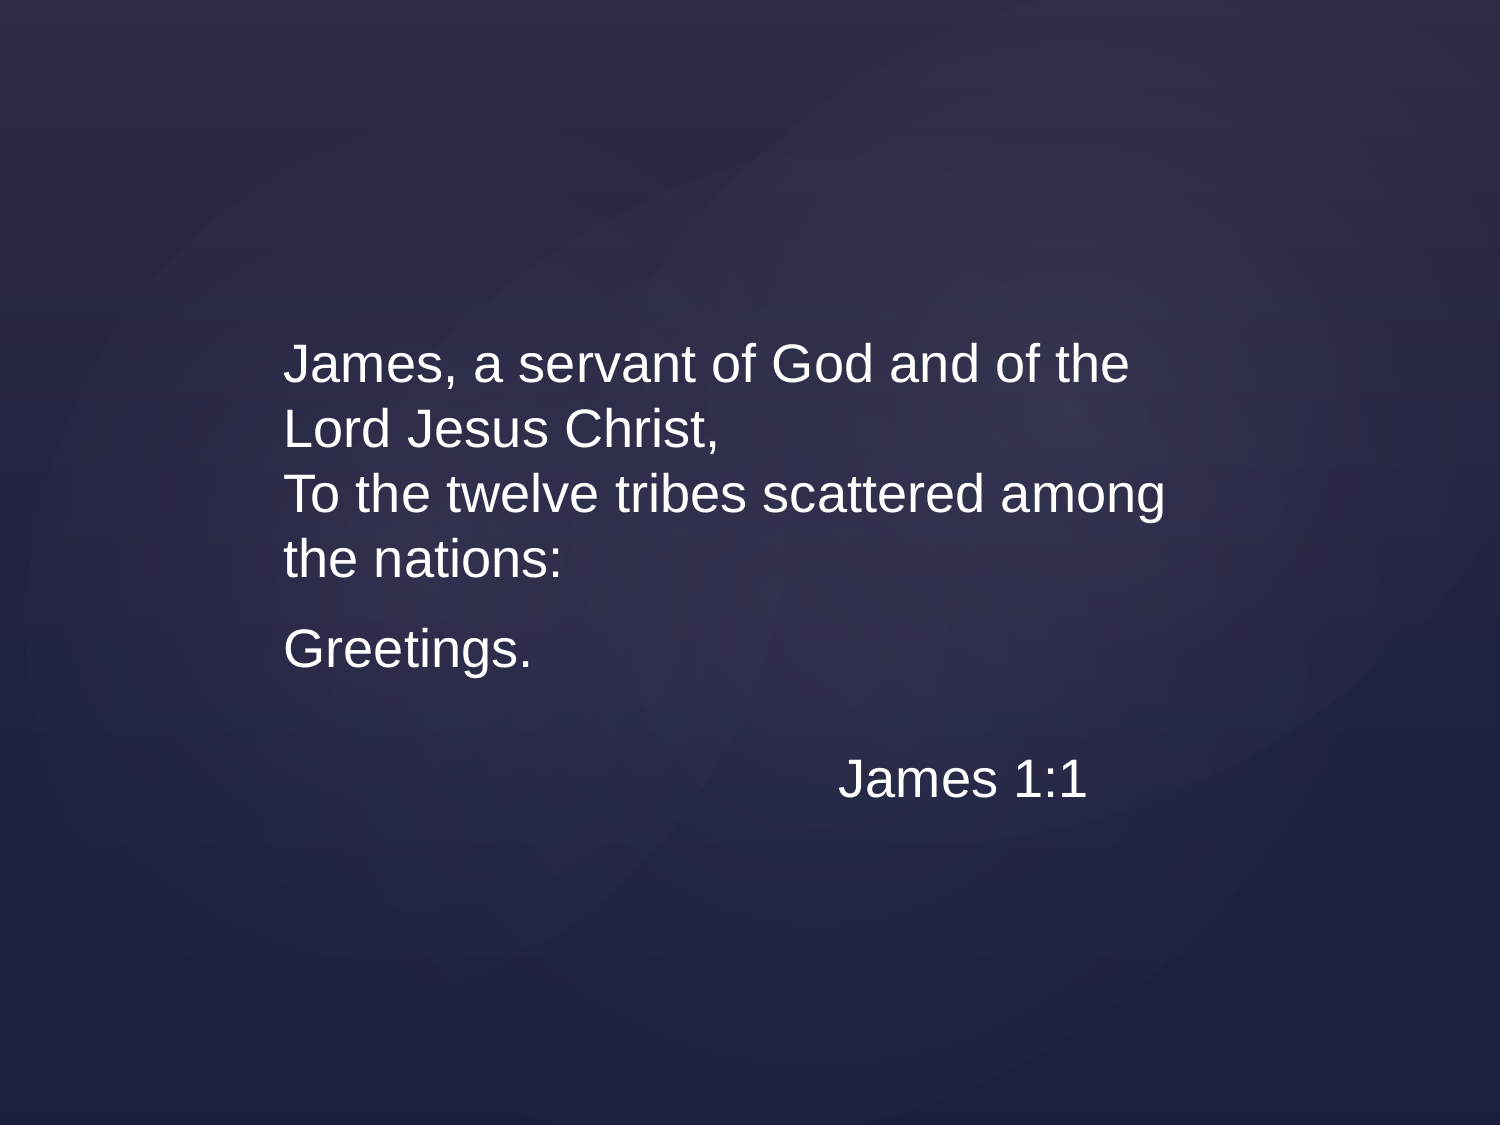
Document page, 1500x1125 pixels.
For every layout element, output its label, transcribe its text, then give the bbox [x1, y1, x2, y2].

text_box James, a servant of God and of the Lord Jesus Christ, To the twelve tribes scattered among the nations: Greetings. James 1:1 [268, 320, 1225, 816]
